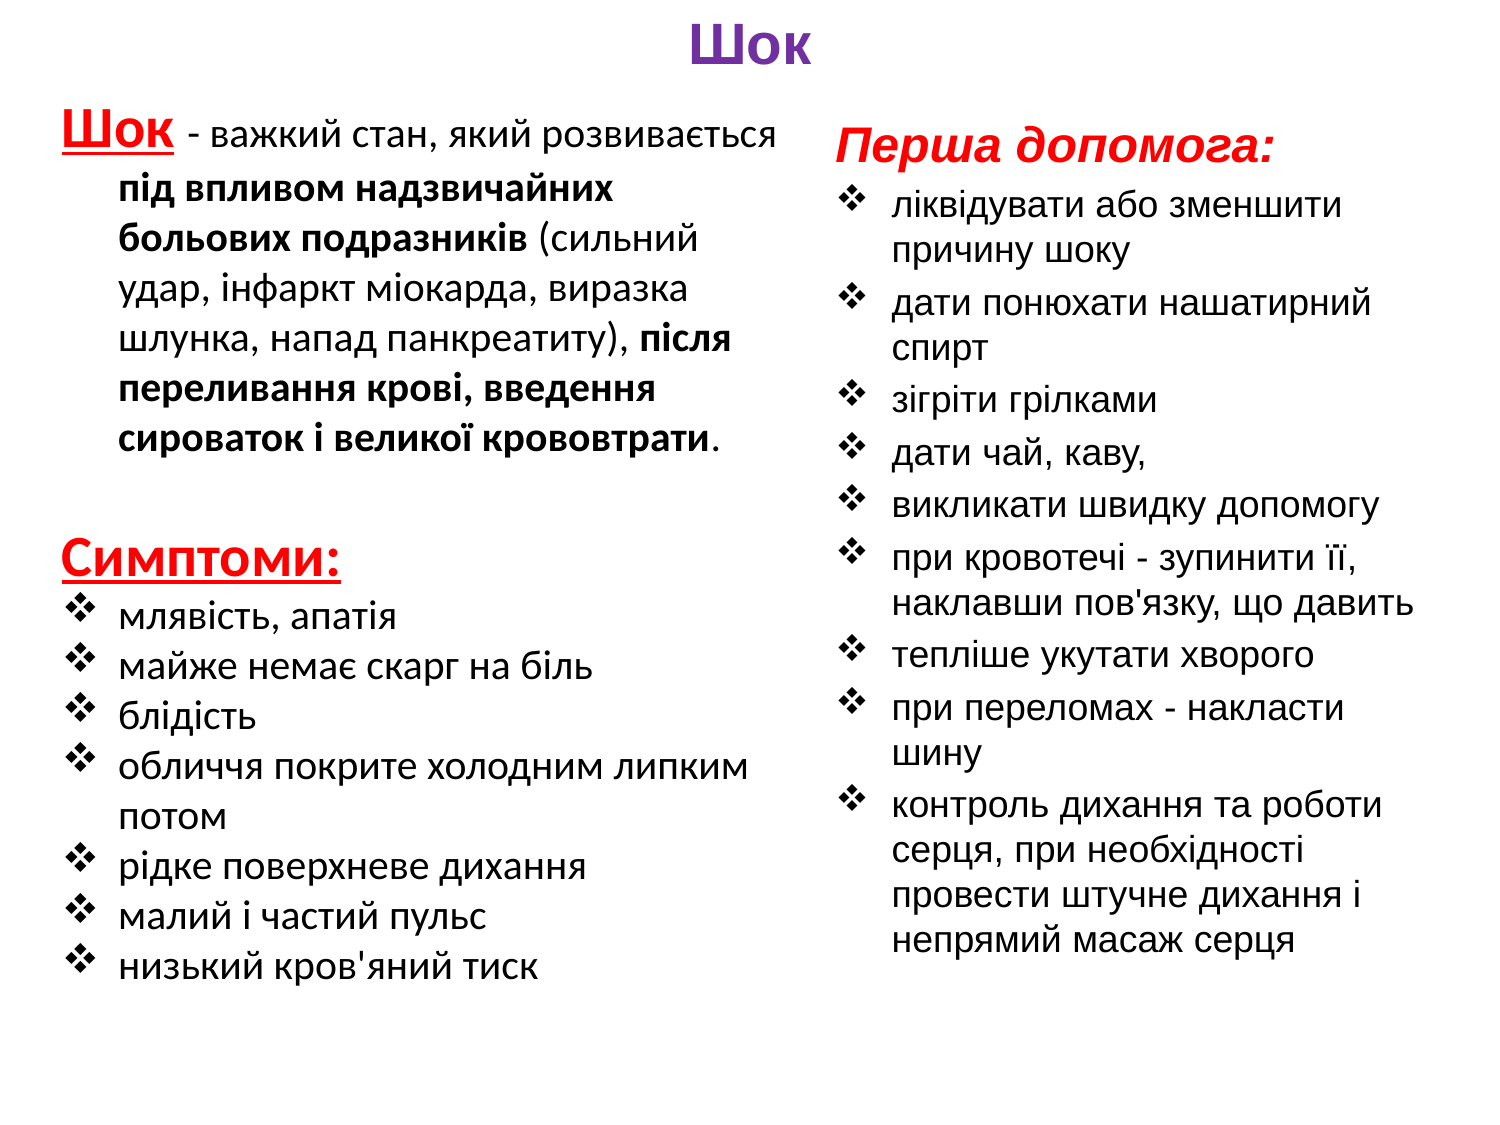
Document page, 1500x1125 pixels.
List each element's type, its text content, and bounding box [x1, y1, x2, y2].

title Шок [74, 0, 1426, 83]
list Перша допомога: ліквідувати або зменшити причину шоку дати понюхати нашатирний спирт зігріти грілками дати чай, каву, викликати швидку допомогу при кровотечі - зупинити її, наклавши пов'язку, що давить тепліше укутати хворого при переломах - накласти шину контроль дихання та роботи серця, при необхідності провести штучне дихання і непрямий масаж серця [820, 105, 1454, 1020]
list Шок - важкий стан, який розвивається під впливом надзвичайних больових подразників (сильний удар, інфаркт міокарда, виразка шлунка, напад панкреатиту), після переливання крові, введення сироваток і великої крововтрати. Симптоми: млявість, апатія майже немає скарг на біль блідість обличчя покрите холодним липким потом рідке поверхневе дихання малий і частий пульс низький кров'яний тиск [46, 81, 798, 1055]
